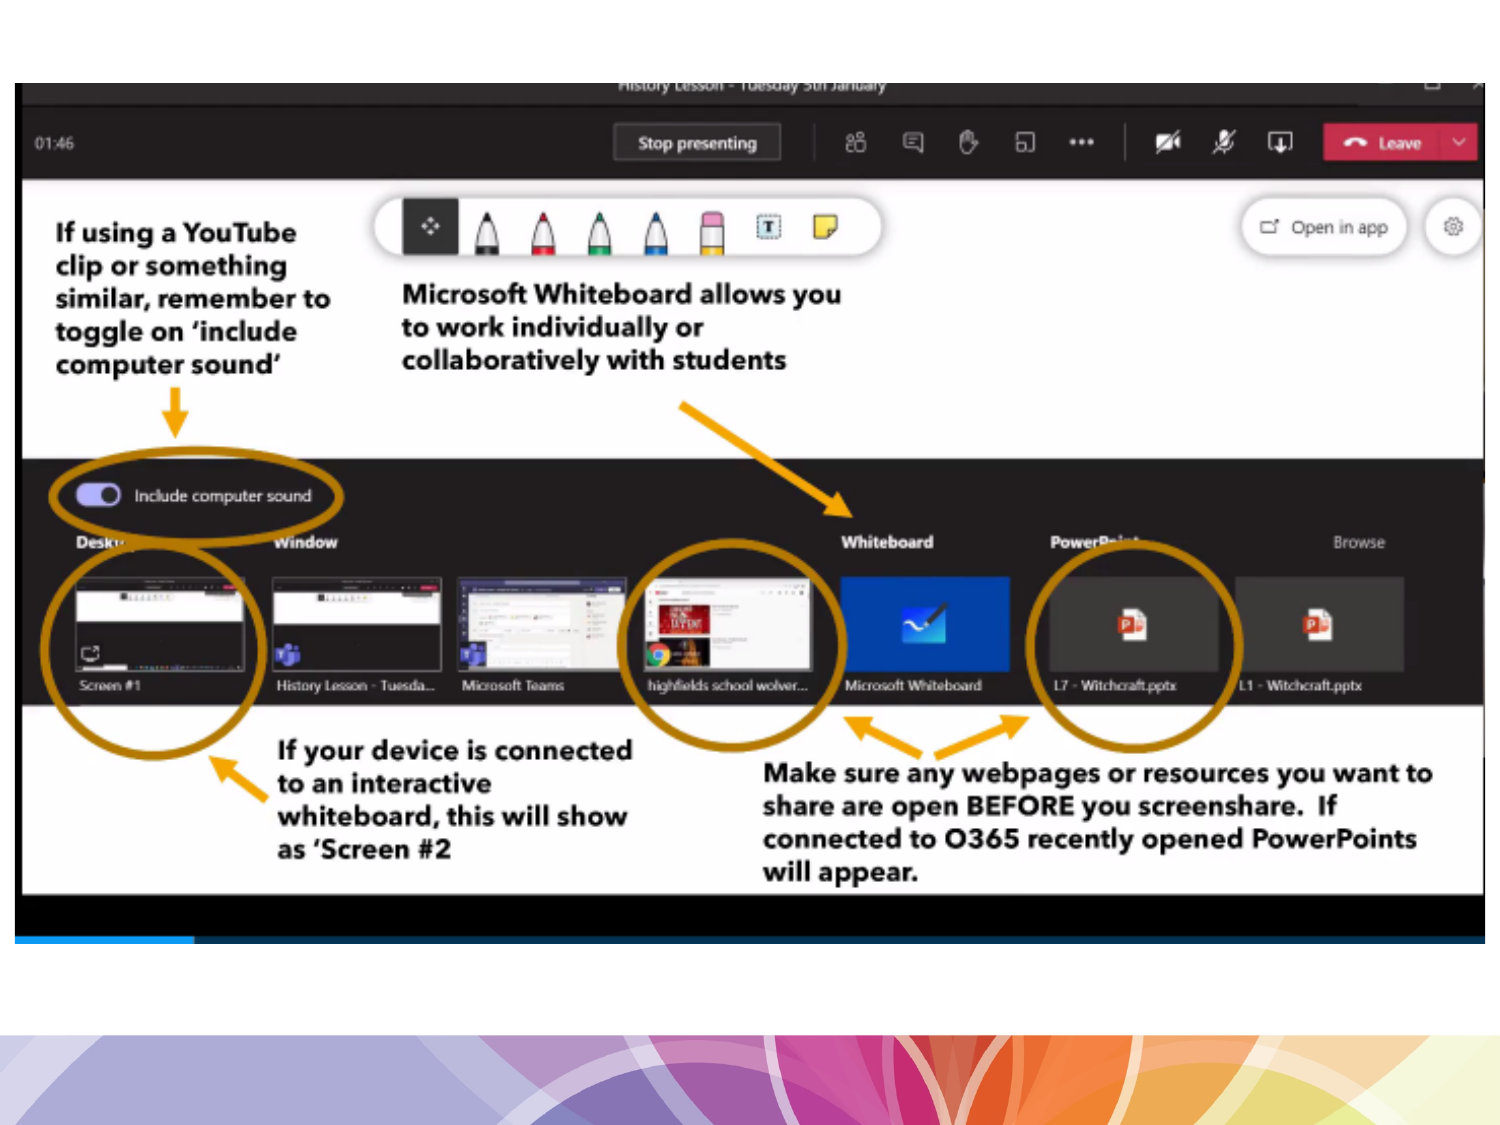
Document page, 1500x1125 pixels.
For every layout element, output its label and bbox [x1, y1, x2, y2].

picture [14, 83, 1486, 944]
picture [0, 1020, 1500, 1125]
